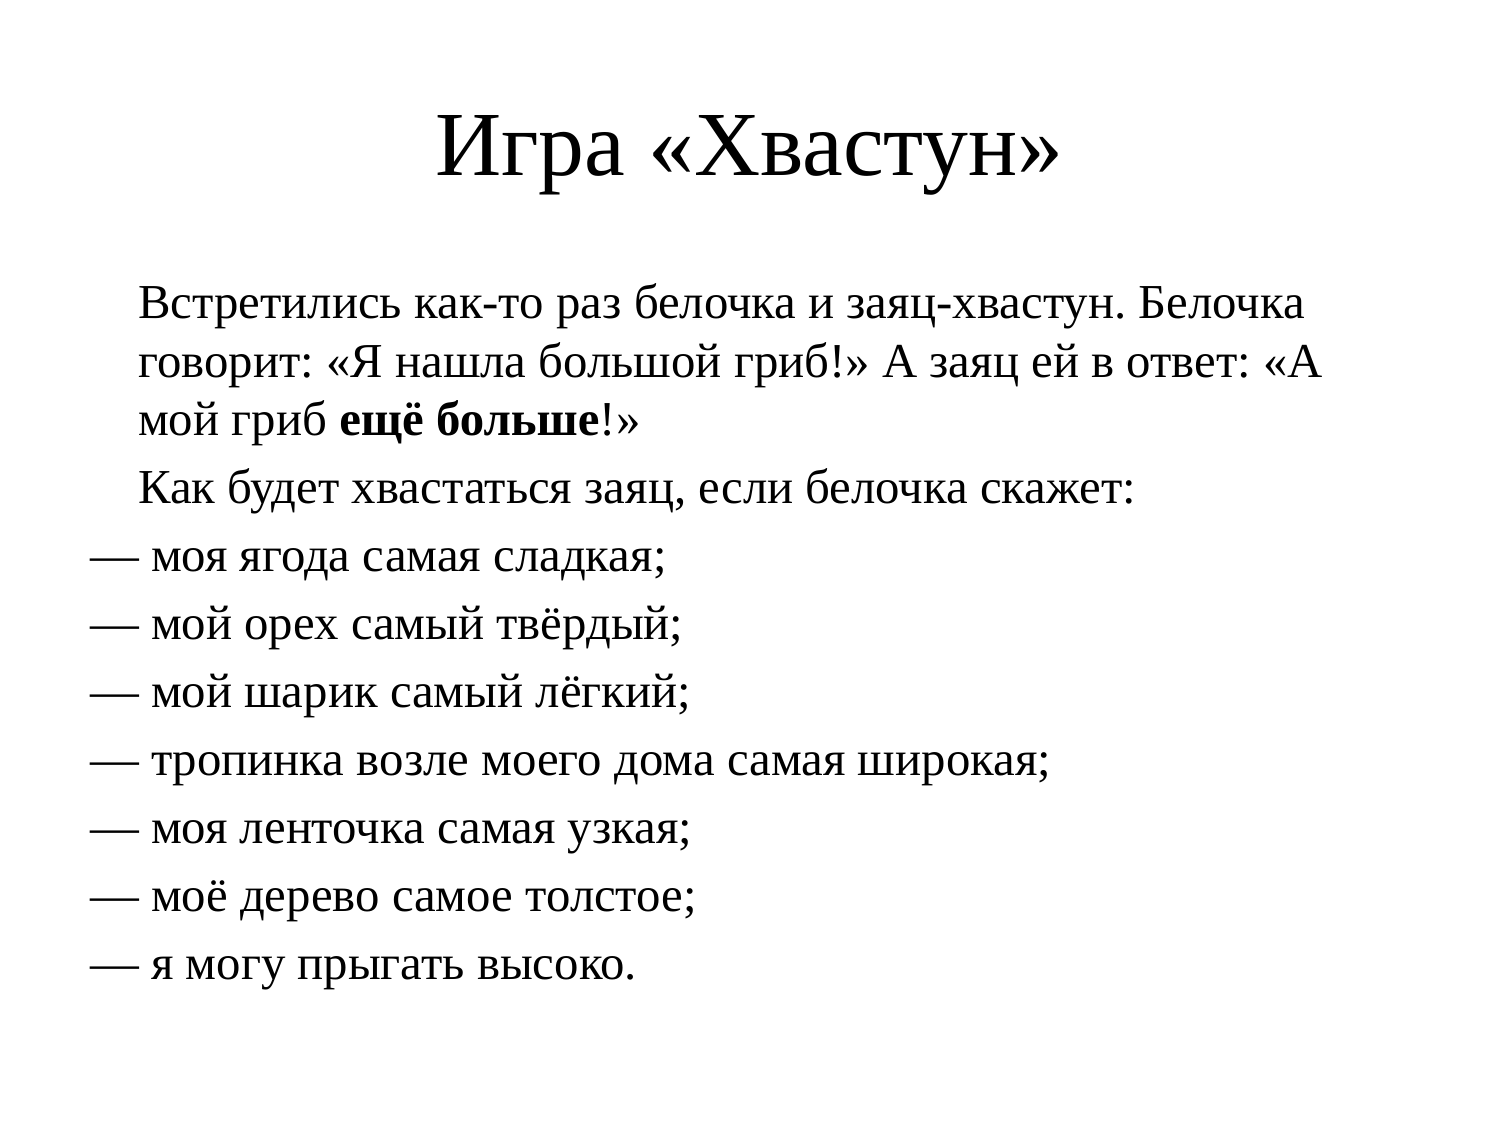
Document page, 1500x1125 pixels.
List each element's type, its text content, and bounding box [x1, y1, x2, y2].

title Игра «Хвастун» [75, 45, 1425, 233]
list Встретились как-то раз белочка и заяц-хвастун. Белочка говорит: «Я нашла большой гриб!» А заяц ей в ответ: «А мой гриб ещё больше!» Как будет хвастаться заяц, если белочка скажет: — моя ягода самая сладкая; — мой орех самый твёрдый; — мой шарик самый лёгкий; — тропинка возле моего дома самая широкая; — моя ленточка самая узкая; — моё дерево самое толстое; — я могу прыгать высоко. [75, 262, 1425, 1005]
